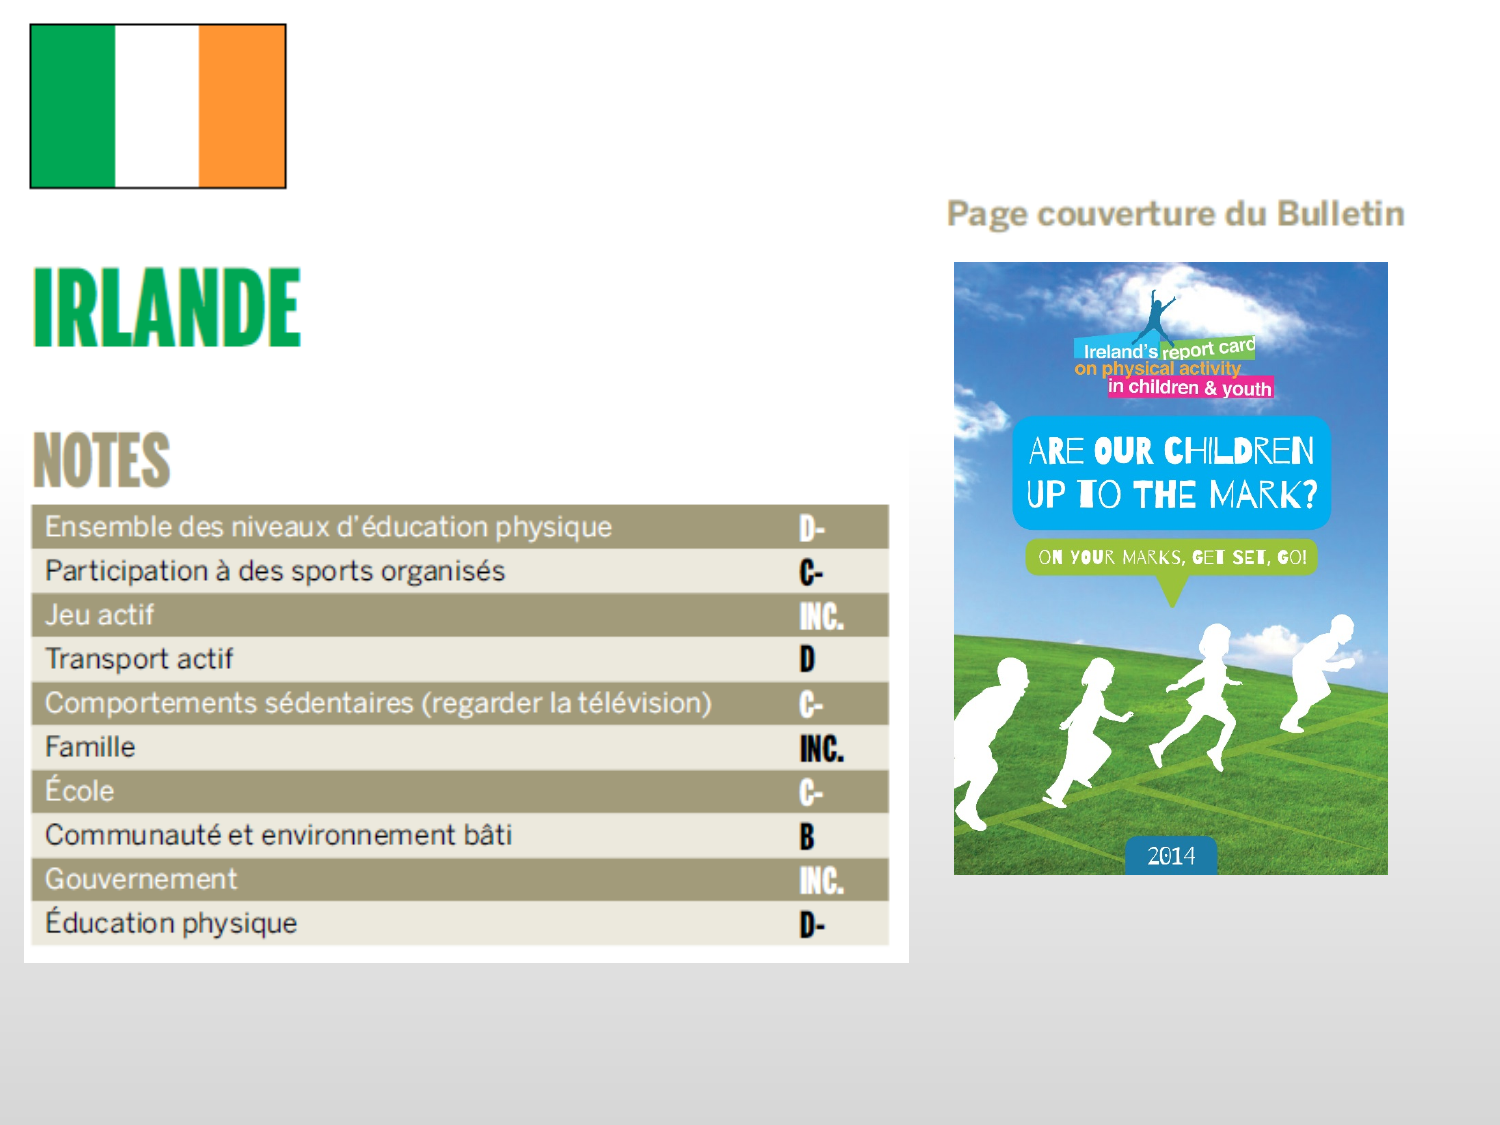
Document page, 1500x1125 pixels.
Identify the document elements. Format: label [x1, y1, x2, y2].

picture [954, 262, 1388, 875]
picture [933, 187, 1413, 250]
picture [24, 16, 326, 363]
picture [24, 424, 909, 963]
